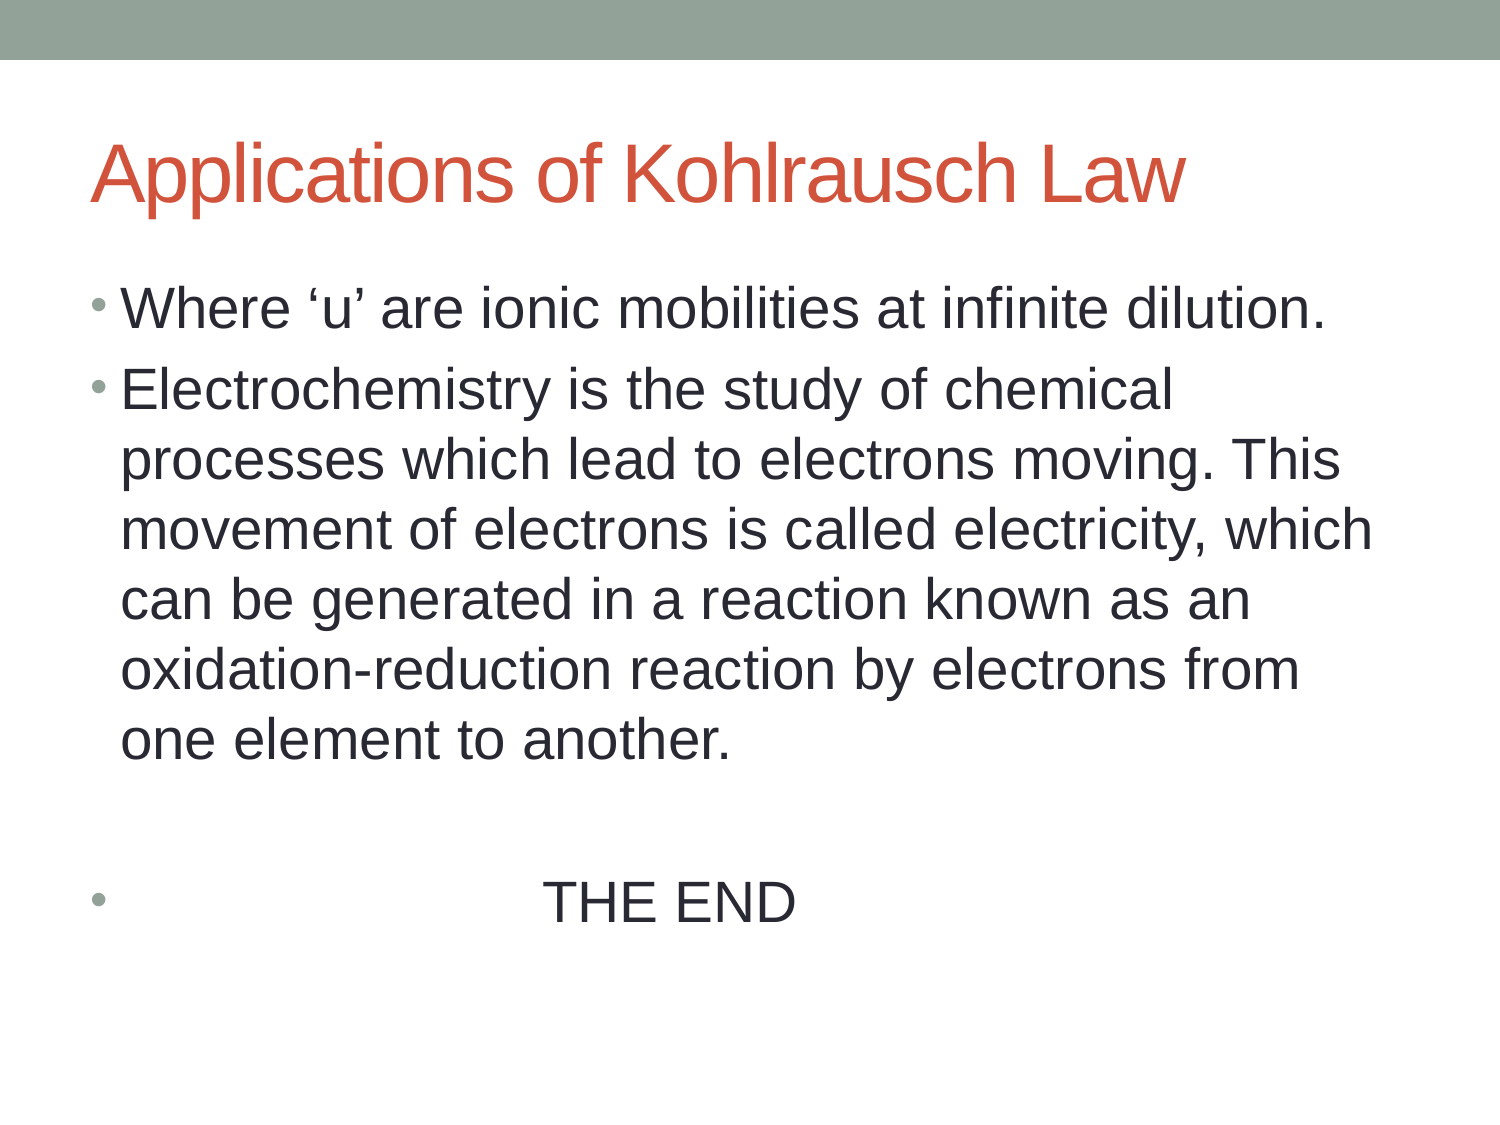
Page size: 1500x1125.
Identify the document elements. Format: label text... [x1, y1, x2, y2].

list Where ‘u’ are ionic mobilities at infinite dilution. Electrochemistry is the study of chemical processes which lead to electrons moving. This movement of electrons is called electricity, which can be generated in a reaction known as an oxidation-reduction reaction by electrons from one element to another. THE END [75, 262, 1425, 1063]
title Applications of Kohlrausch Law [75, 87, 1425, 250]
